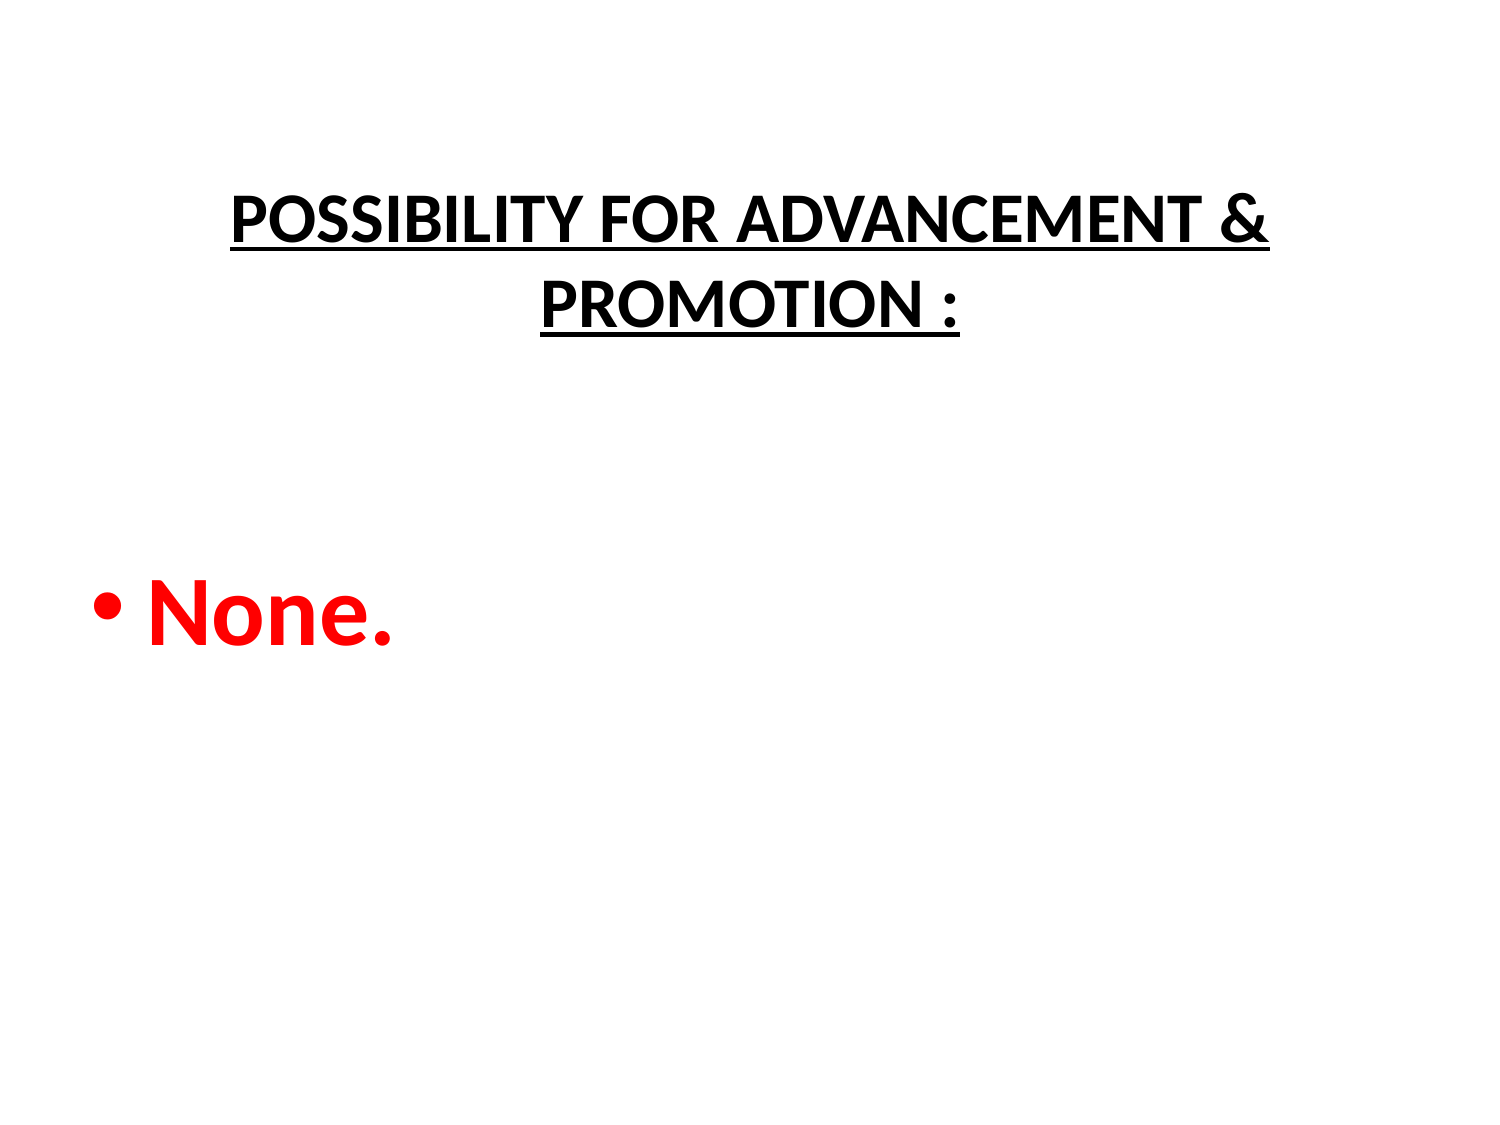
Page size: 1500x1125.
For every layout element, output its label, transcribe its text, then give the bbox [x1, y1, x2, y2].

list None. [75, 537, 1425, 1005]
title POSSIBILITY FOR ADVANCEMENT & PROMOTION : [75, 162, 1425, 350]
